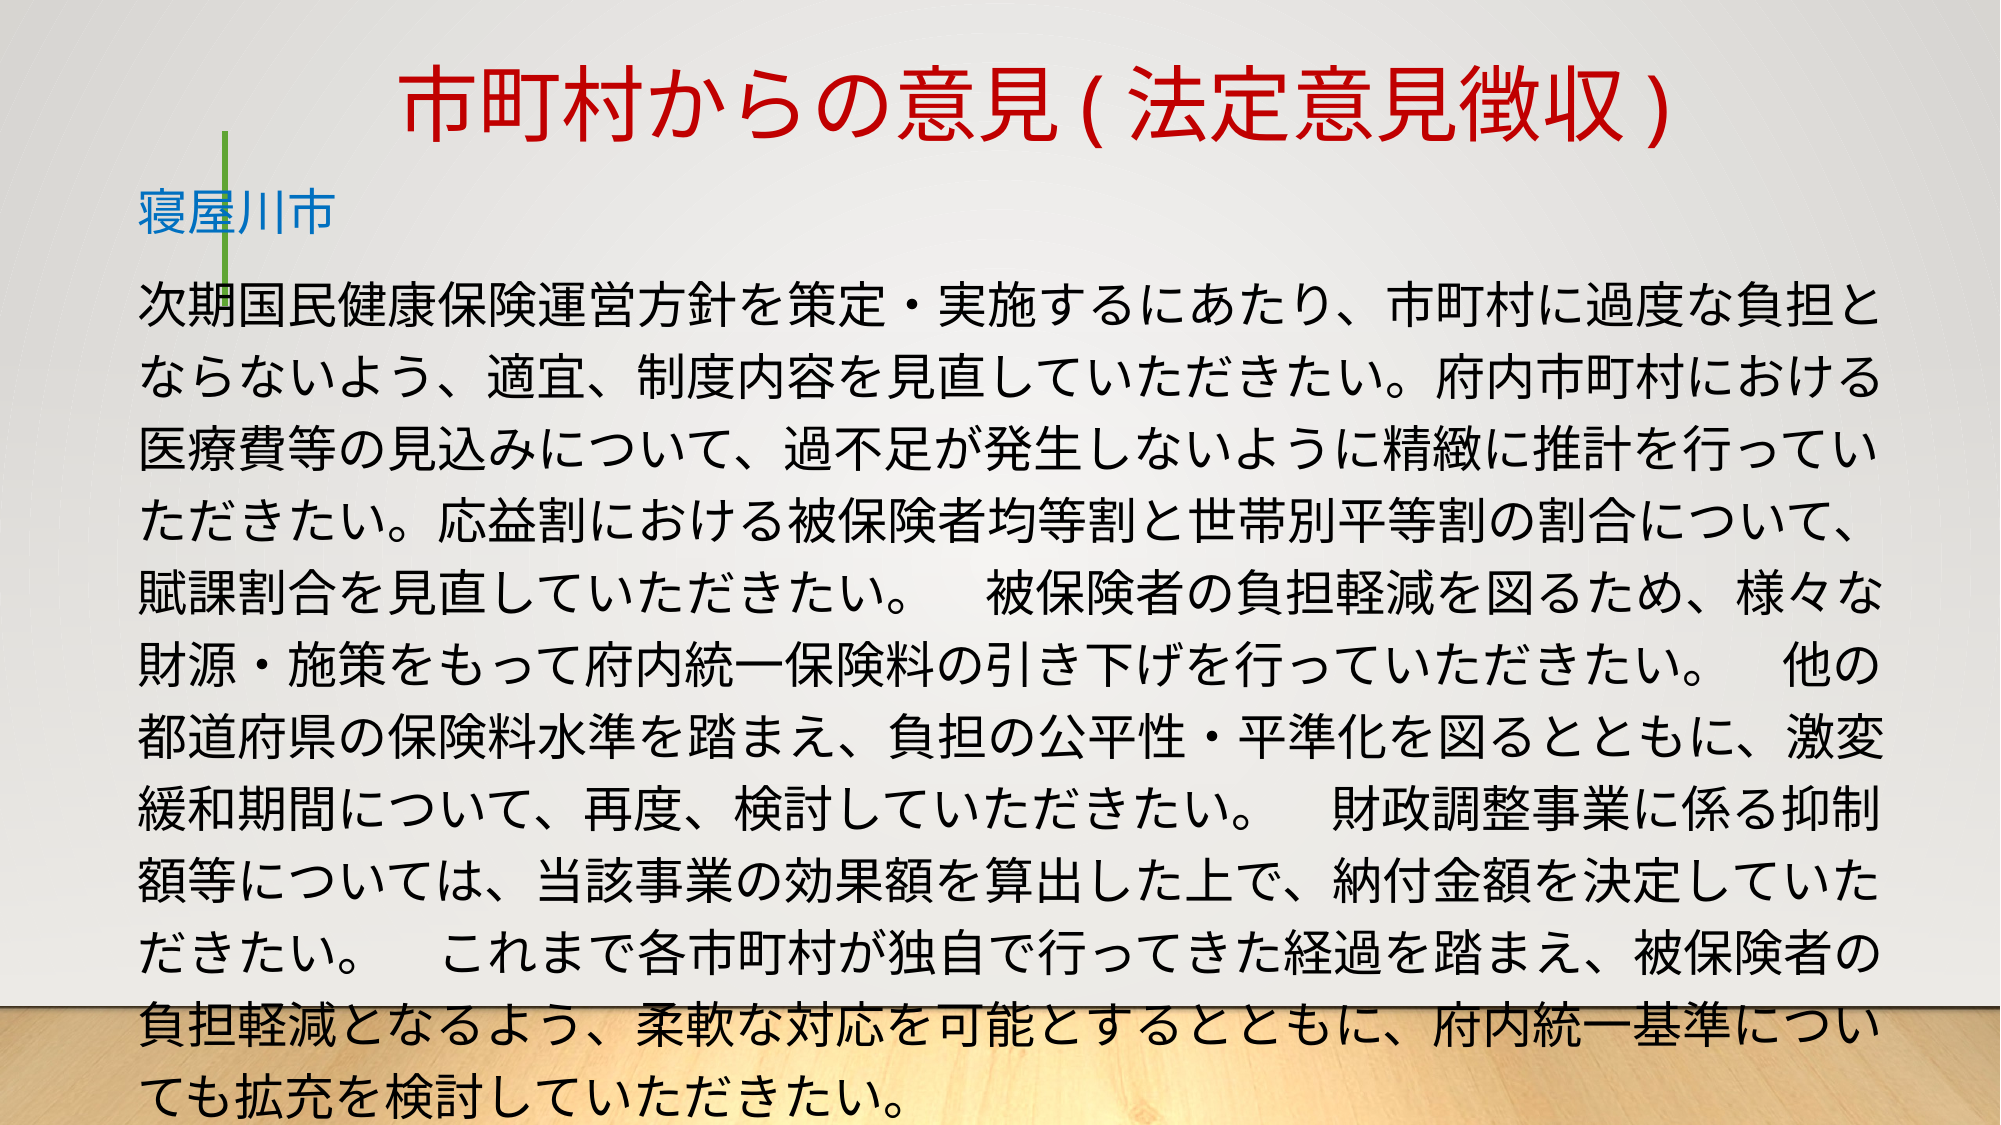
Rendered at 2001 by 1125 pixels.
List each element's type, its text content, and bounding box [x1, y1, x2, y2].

list 寝屋川市 次期国民健康保険運営方針を策定・実施するにあたり、市町村に過度な負担とならないよう、適宜、制度内容を見直していただきたい。府内市町村における医療費等の見込みについて、過不足が発生しないように精緻に推計を行っていただきたい。応益割における被保険者均等割と世帯別平等割の割合について、賦課割合を見直していただきたい。 被保険者の負担軽減を図るため、様々な財源・施策をもって府内統一保険料の引き下げを行っていただきたい。 他の都道府県の保険料水準を踏まえ、負担の公平性・平準化を図るとともに、激変緩和期間について、再度、検討していただきたい。 財政調整事業に係る抑制額等については、当該事業の効果額を算出した上で、納付金額を決定していただきたい。 これまで各市町村が独自で行ってきた経過を踏まえ、被保険者の負担軽減となるよう、柔軟な対応を可能とするとともに、府内統一基準についても拡充を検討していただきたい。 [122, 161, 1924, 897]
picture [0, 1006, 2000, 1125]
title 市町村からの意見(法定意見徴収) [251, 0, 1814, 161]
